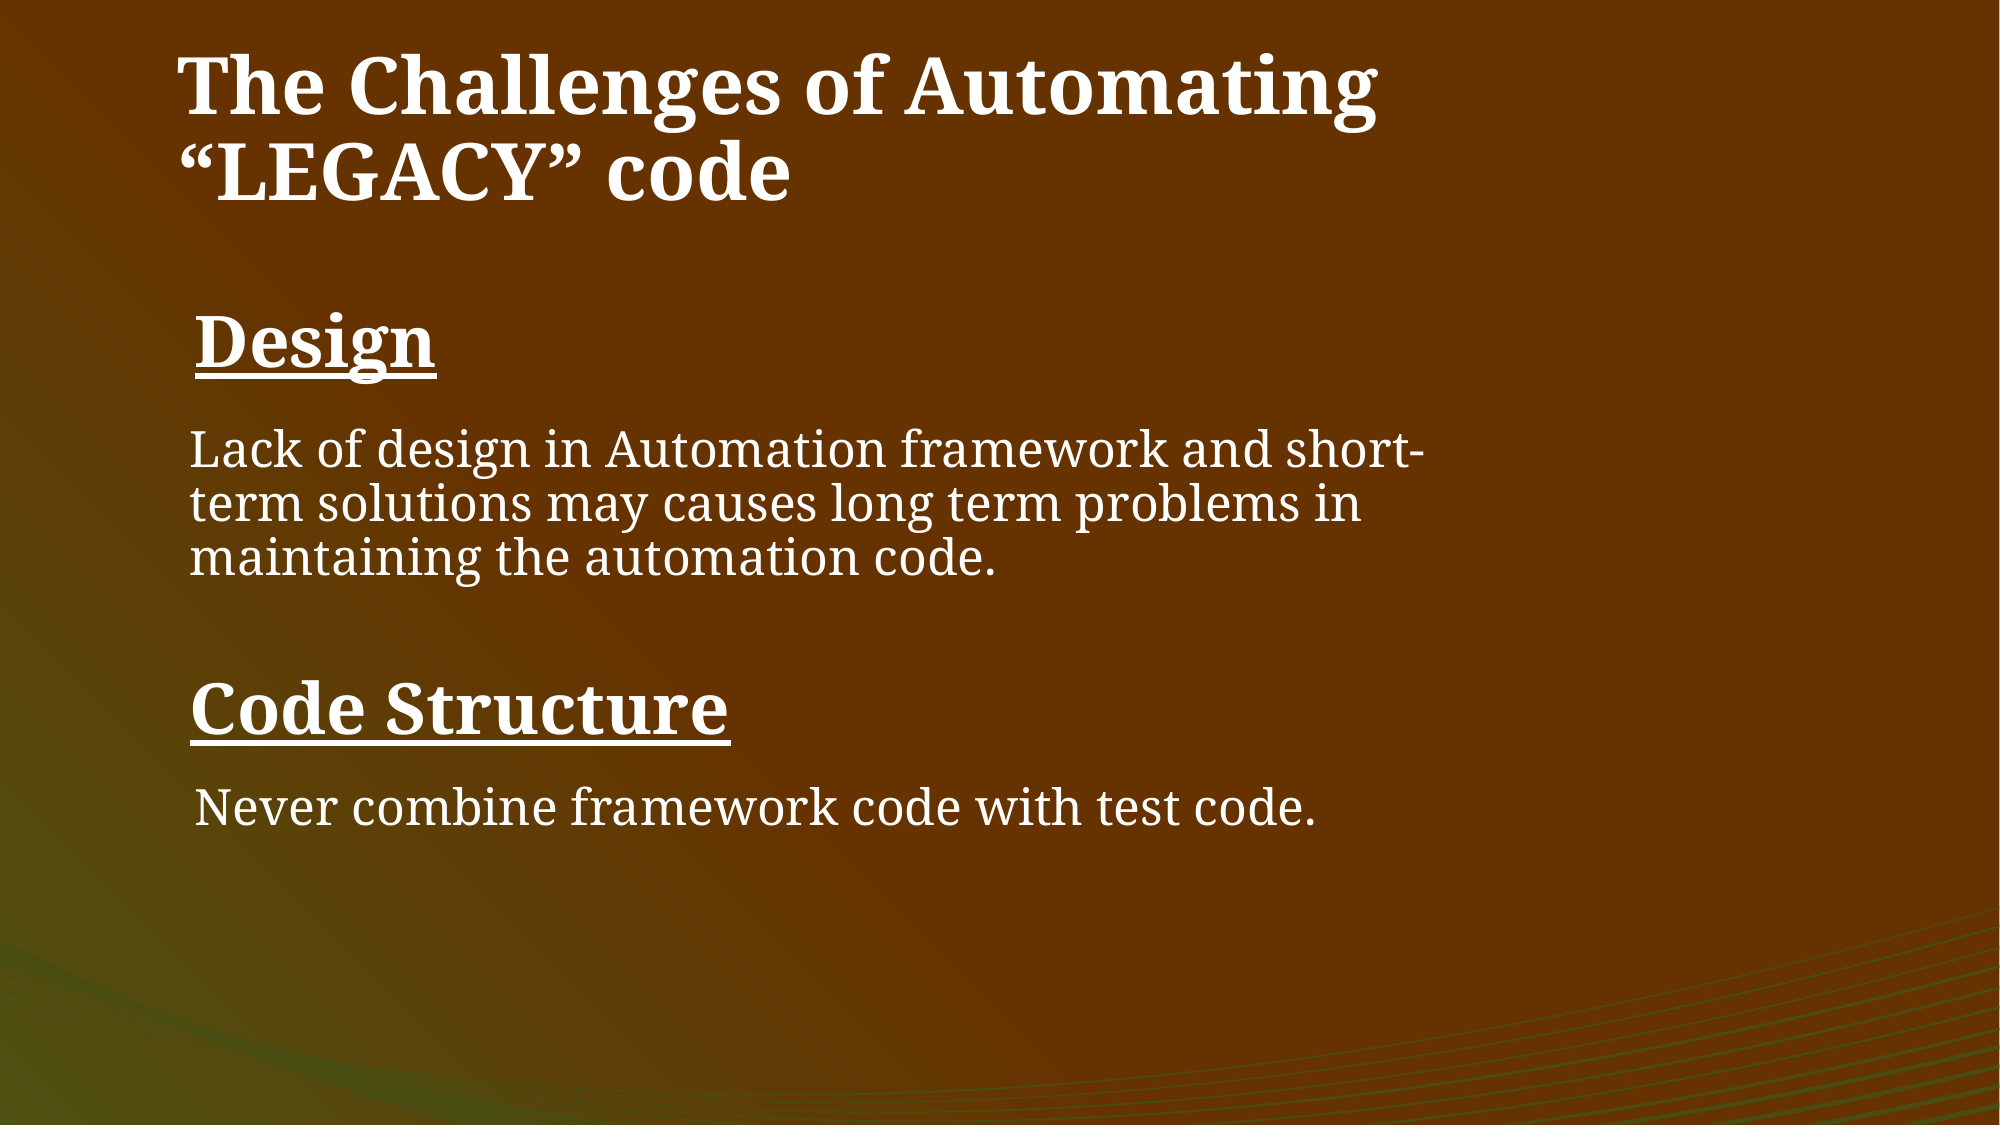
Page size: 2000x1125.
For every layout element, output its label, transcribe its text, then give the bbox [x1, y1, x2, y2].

title Design [179, 338, 1593, 477]
text_box Code Structure [174, 666, 763, 759]
text_box Lack of design in Automation framework and short-term solutions may causes long term problems in maintaining the automation code. [174, 417, 1525, 596]
text_box The Challenges of Automating “LEGACY” code [162, 34, 1513, 225]
text_box Never combine framework code with test code. [179, 775, 1530, 845]
